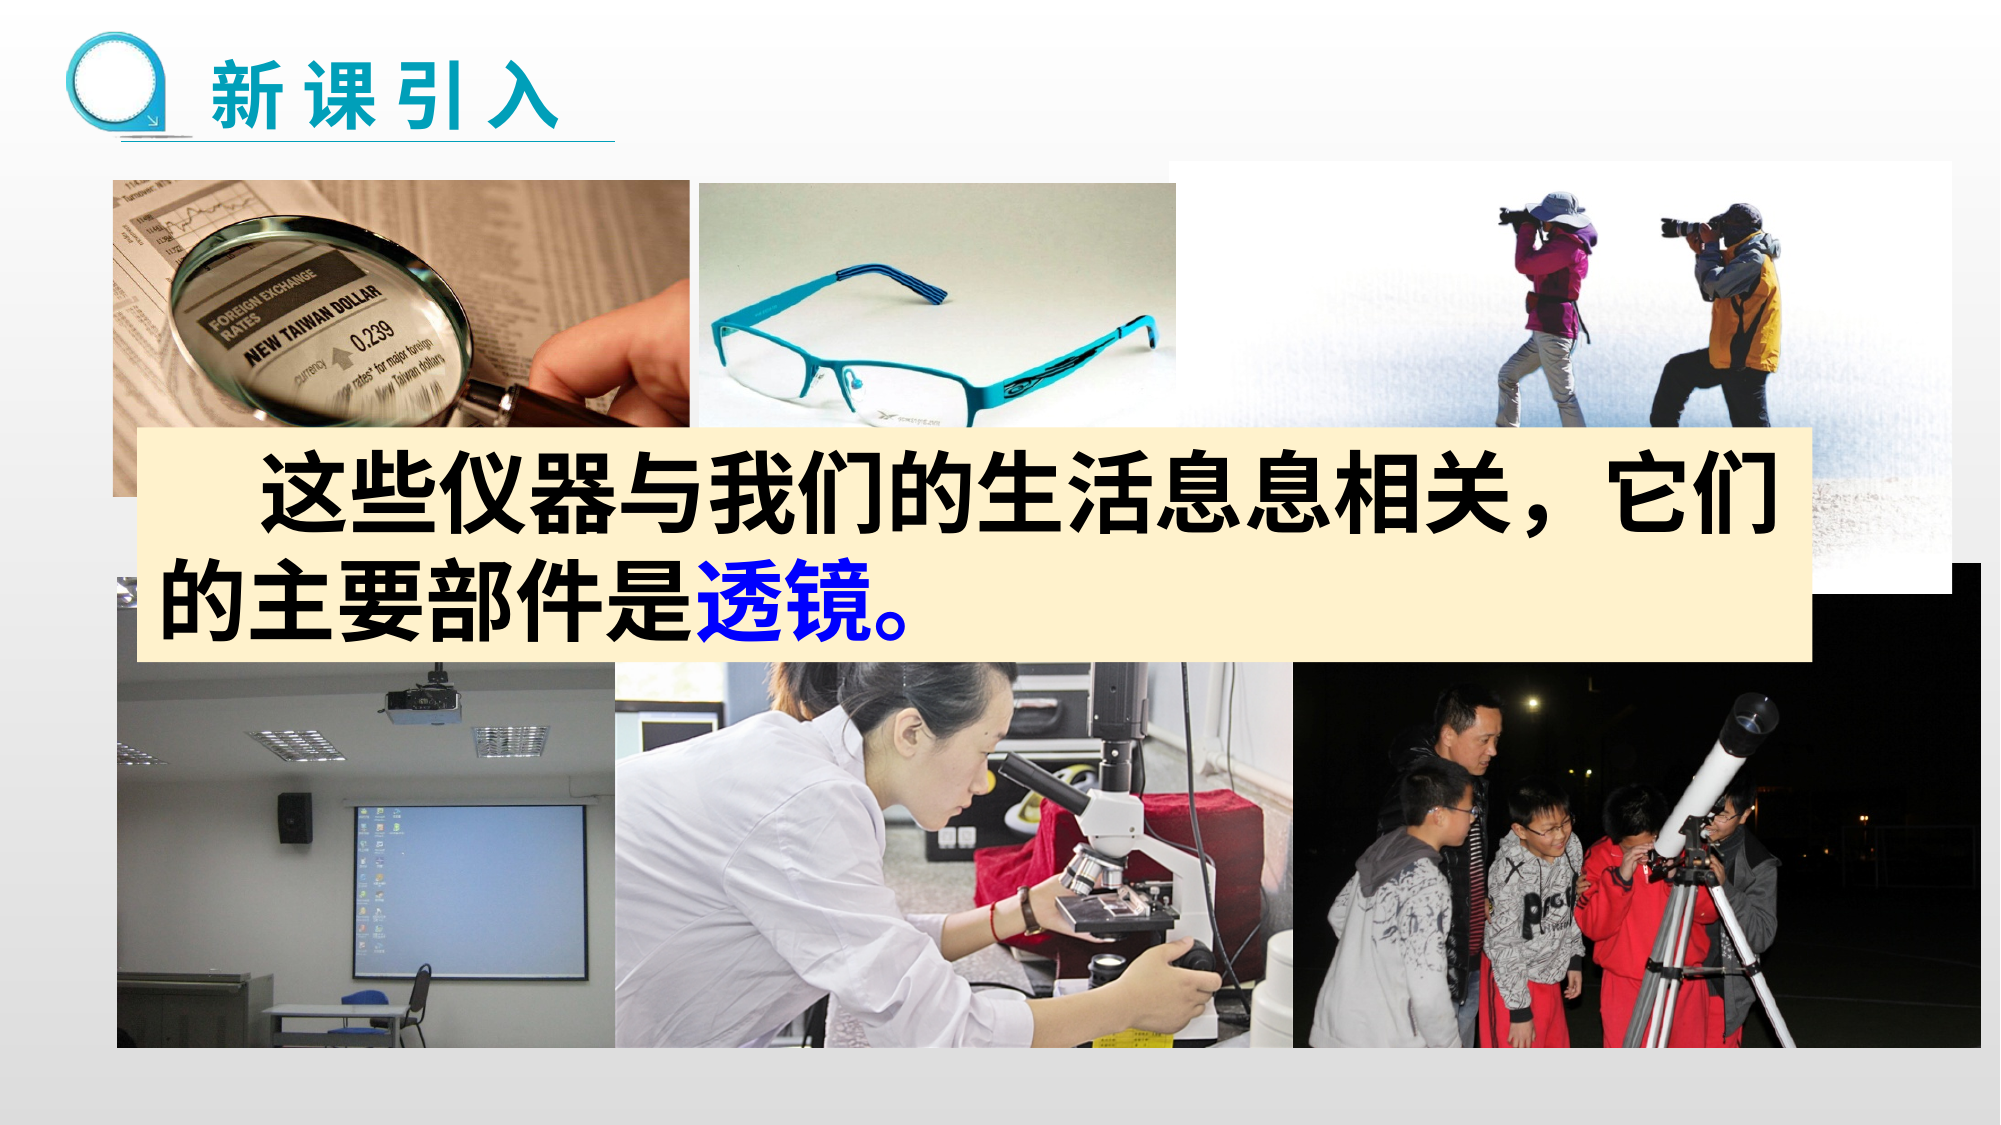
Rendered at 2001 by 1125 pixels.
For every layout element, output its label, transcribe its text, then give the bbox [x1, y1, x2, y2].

picture [112, 180, 690, 497]
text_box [66, 3, 640, 169]
picture [117, 161, 1981, 1048]
text_box 这些仪器与我们的生活息息相关，它们的主要部件是透镜。 [137, 427, 1253, 597]
